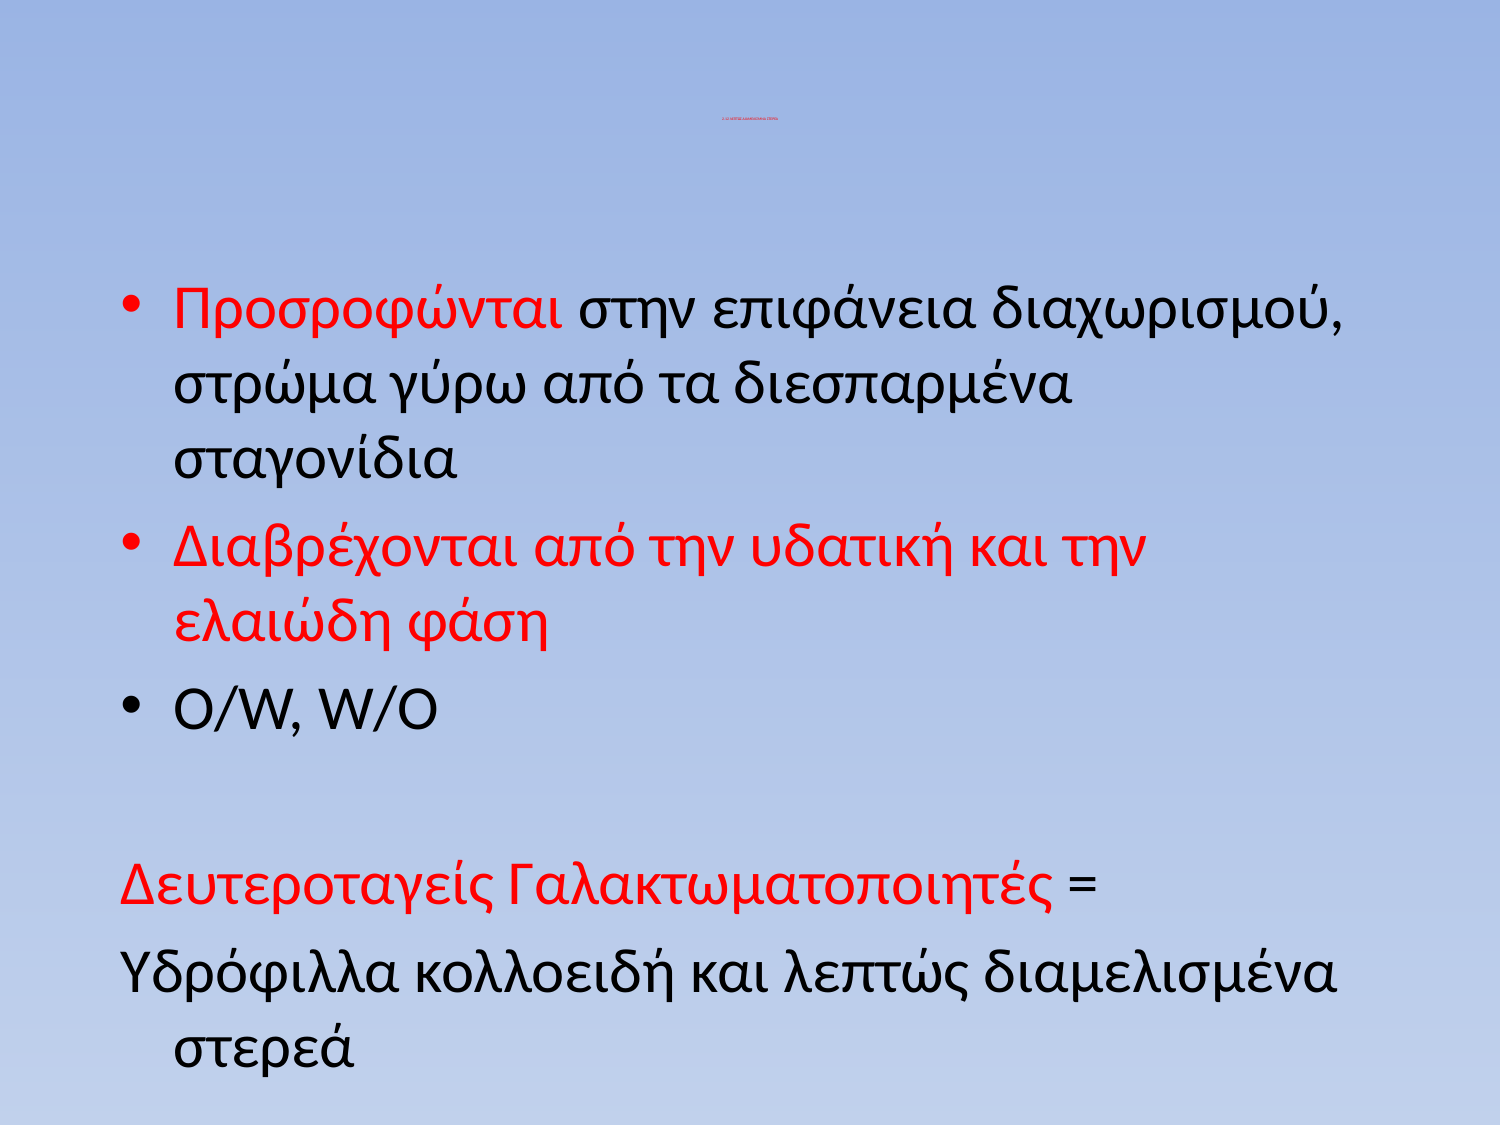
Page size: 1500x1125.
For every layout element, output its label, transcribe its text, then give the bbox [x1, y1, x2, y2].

list Προσροφώνται στην επιφάνεια διαχωρισμού, στρώμα γύρω από τα διεσπαρμένα σταγονίδια Διαβρέχονται από την υδατική και την ελαιώδη φάση Ο/W, W/O Δευτεροταγείς Γαλακτωματοποιητές = Yδρόφιλλα κολλοειδή και λεπτώς διαμελισμένα στερεά [105, 257, 1381, 1094]
title 2.12 ΛεπτώΣ διαμελισμνα στερεά [112, 99, 1388, 129]
